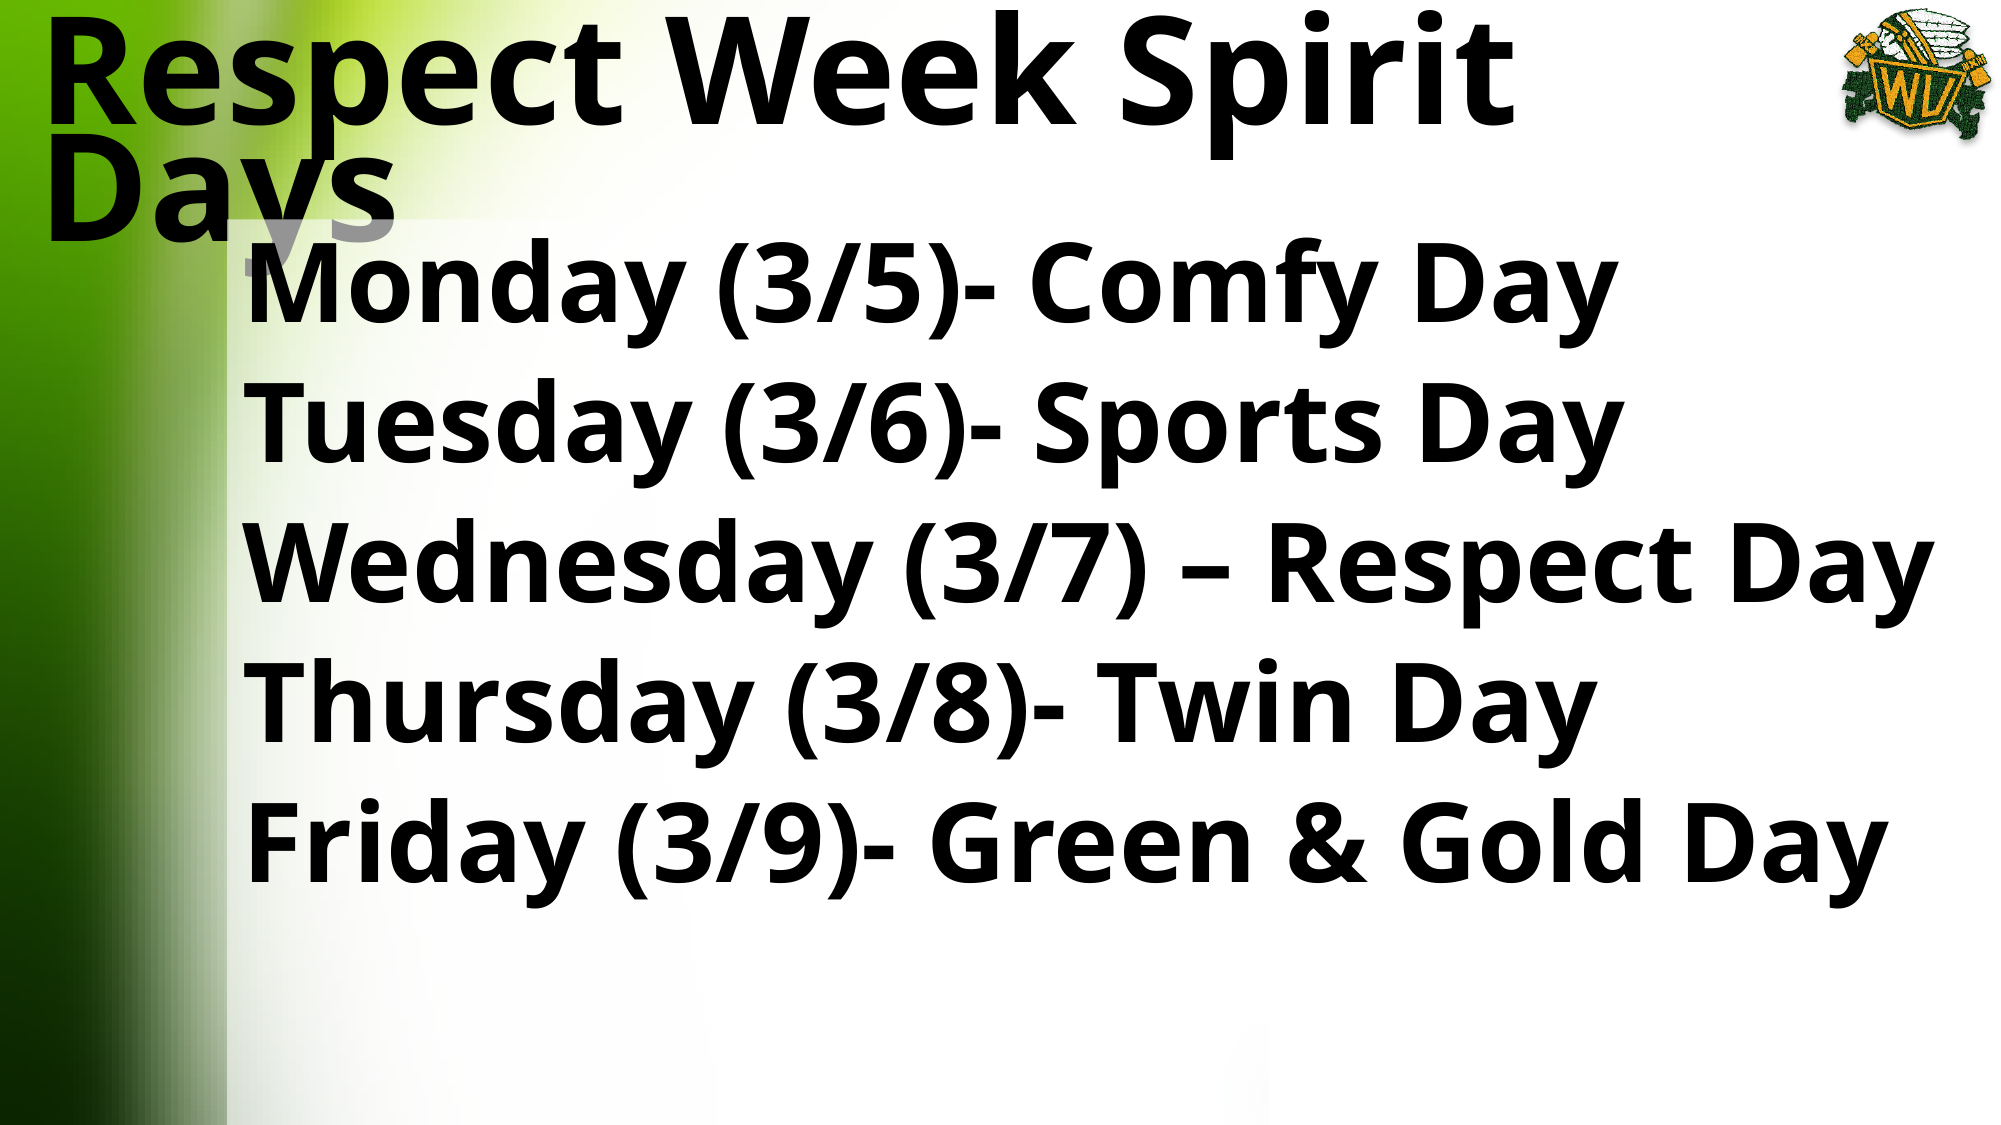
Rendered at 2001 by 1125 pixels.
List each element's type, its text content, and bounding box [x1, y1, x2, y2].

title Respect Week Spirit Days [23, 16, 1905, 279]
picture [0, 0, 1269, 1125]
list Monday (3/5)- Comfy Day Tuesday (3/6)- Sports Day Wednesday (3/7) – Respect Day Thursday (3/8)- Twin Day Friday (3/9)- Green & Gold Day [227, 219, 1980, 1125]
picture [1845, 0, 2000, 141]
